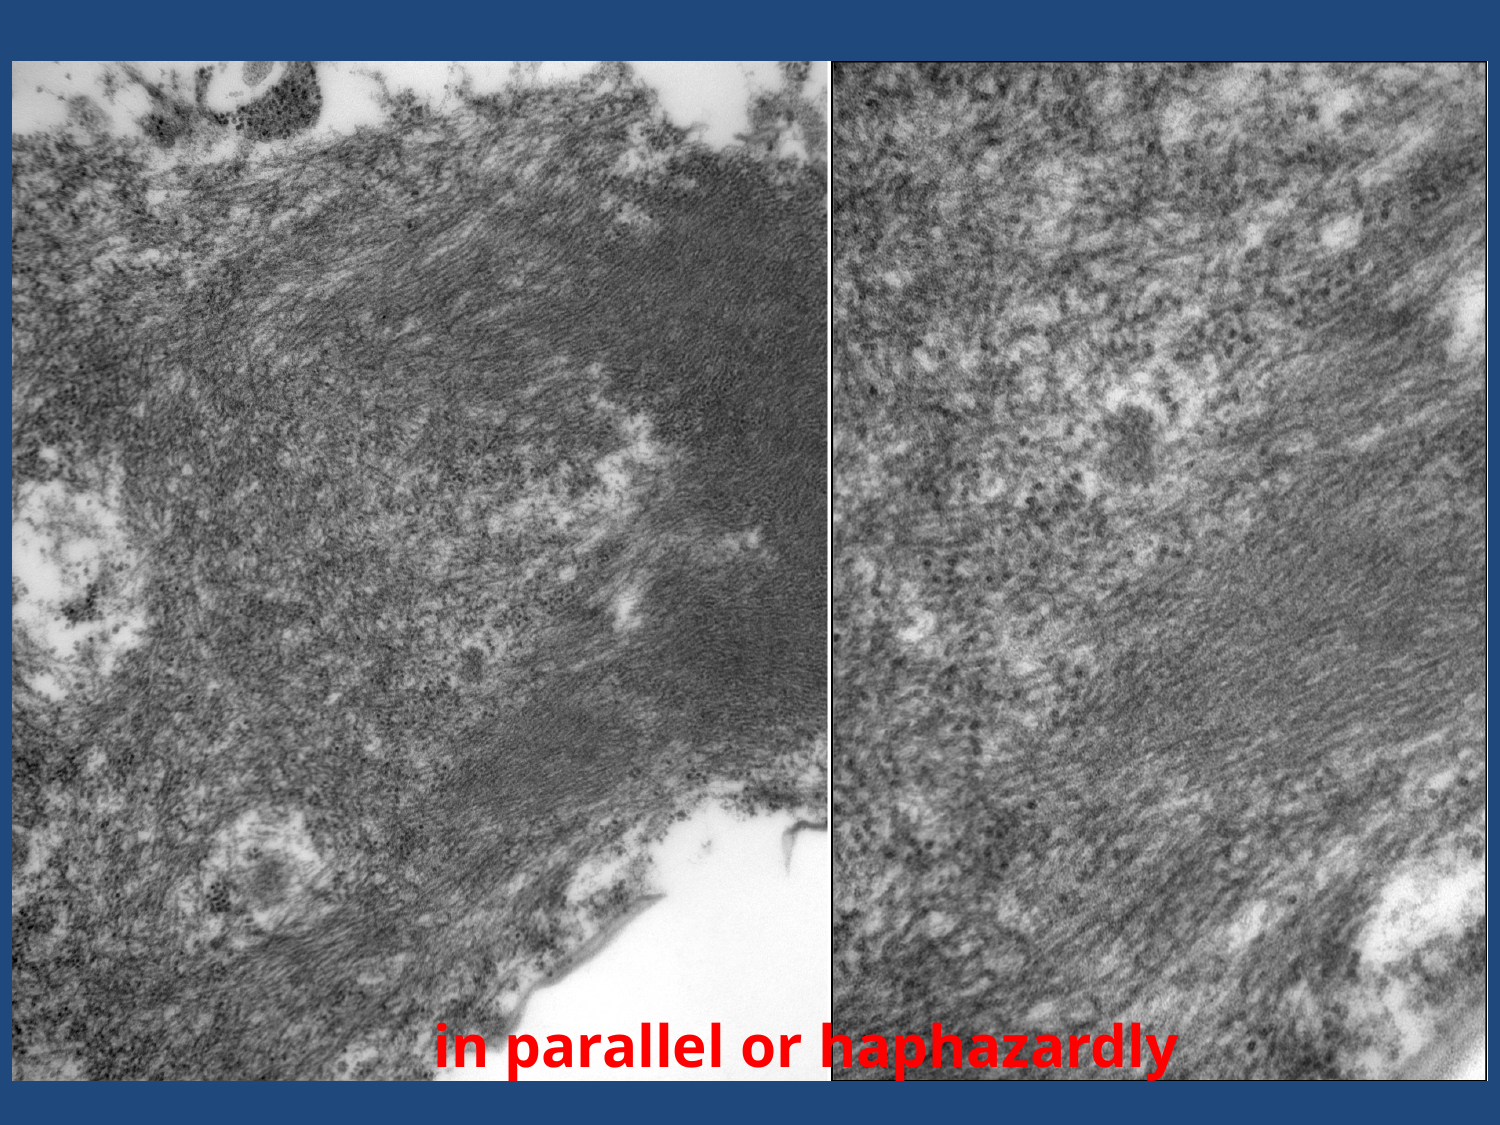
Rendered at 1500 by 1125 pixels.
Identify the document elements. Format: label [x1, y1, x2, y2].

picture [12, 61, 1488, 1082]
